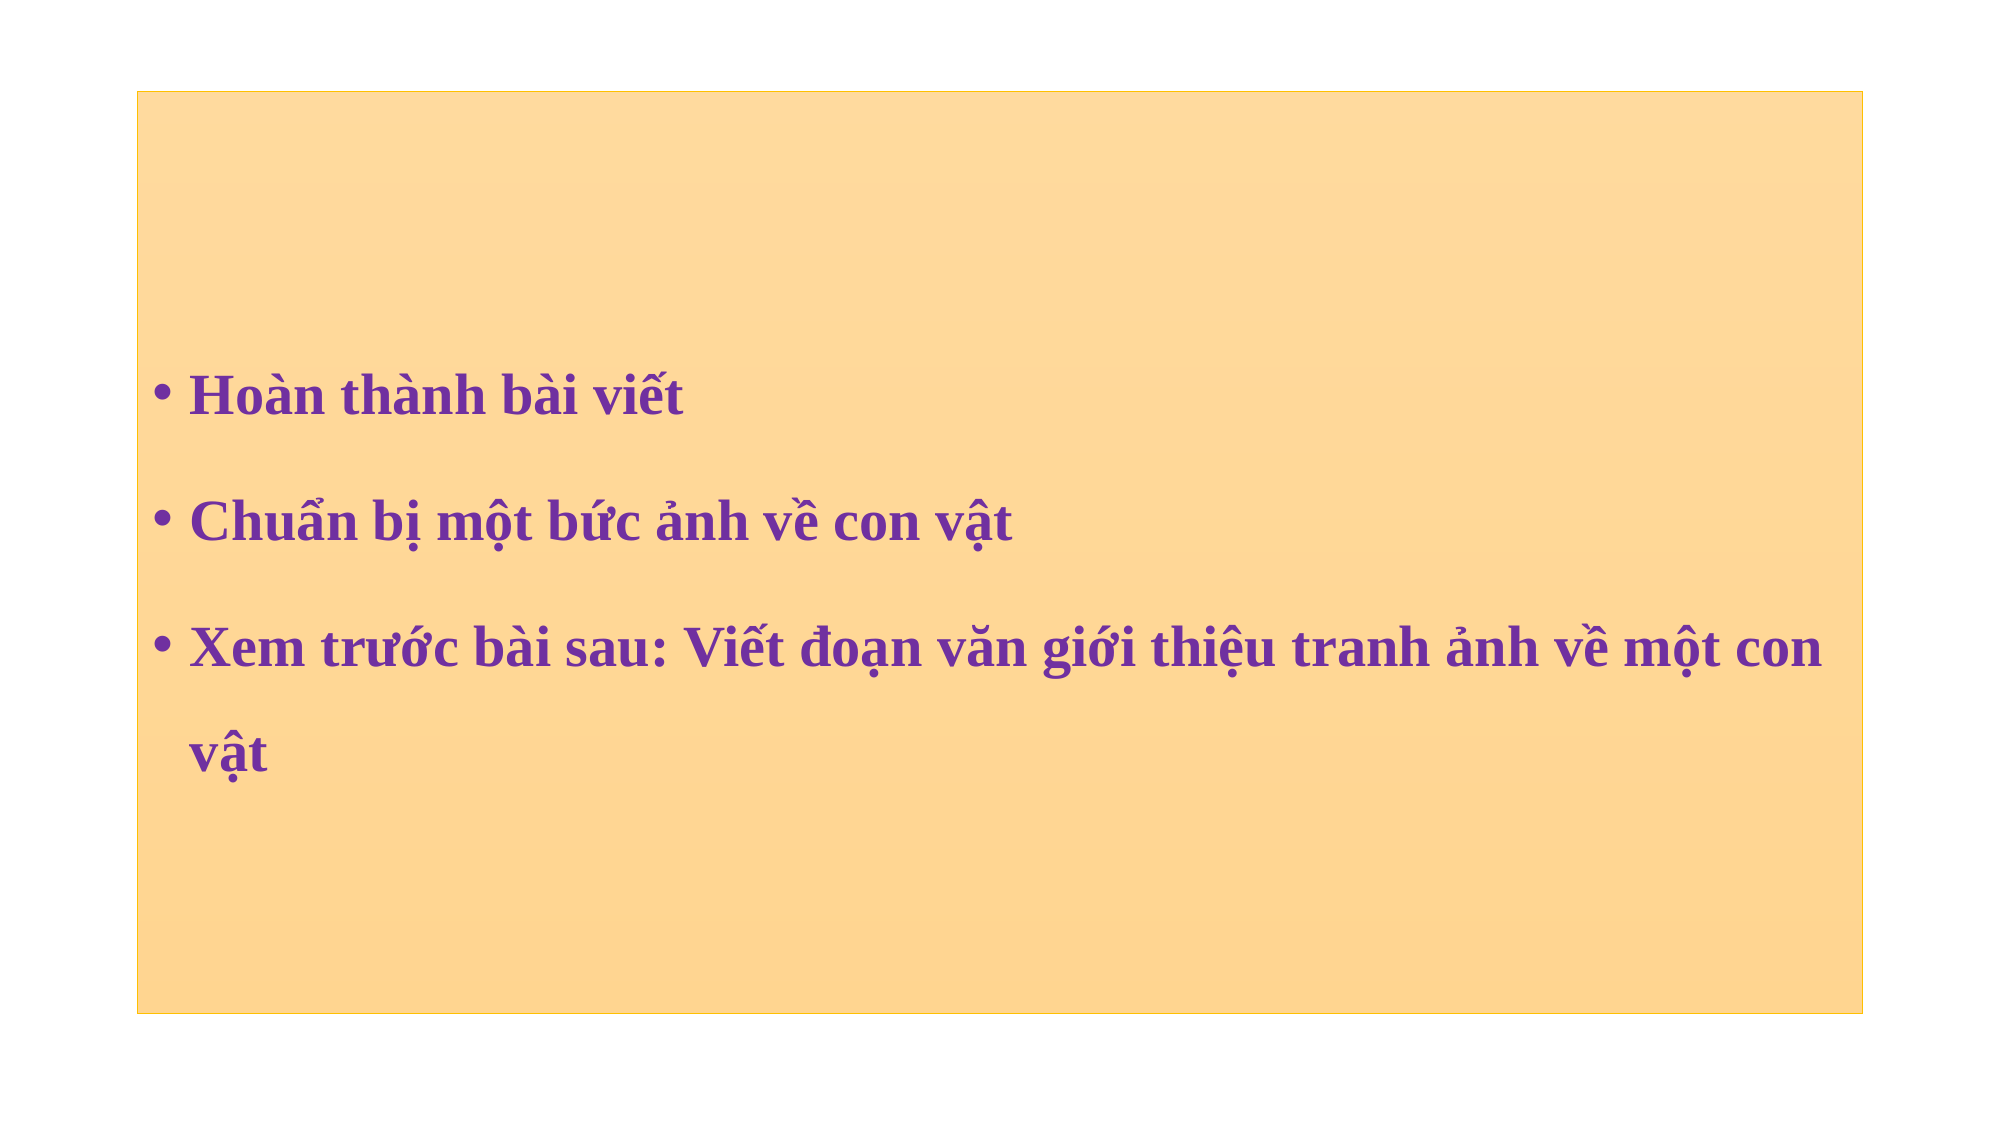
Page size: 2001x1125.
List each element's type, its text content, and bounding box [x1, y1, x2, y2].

list Hoàn thành bài viết Chuẩn bị một bức ảnh về con vật Xem trước bài sau: Viết đoạn văn giới thiệu tranh ảnh về một con vật [137, 91, 1863, 1014]
